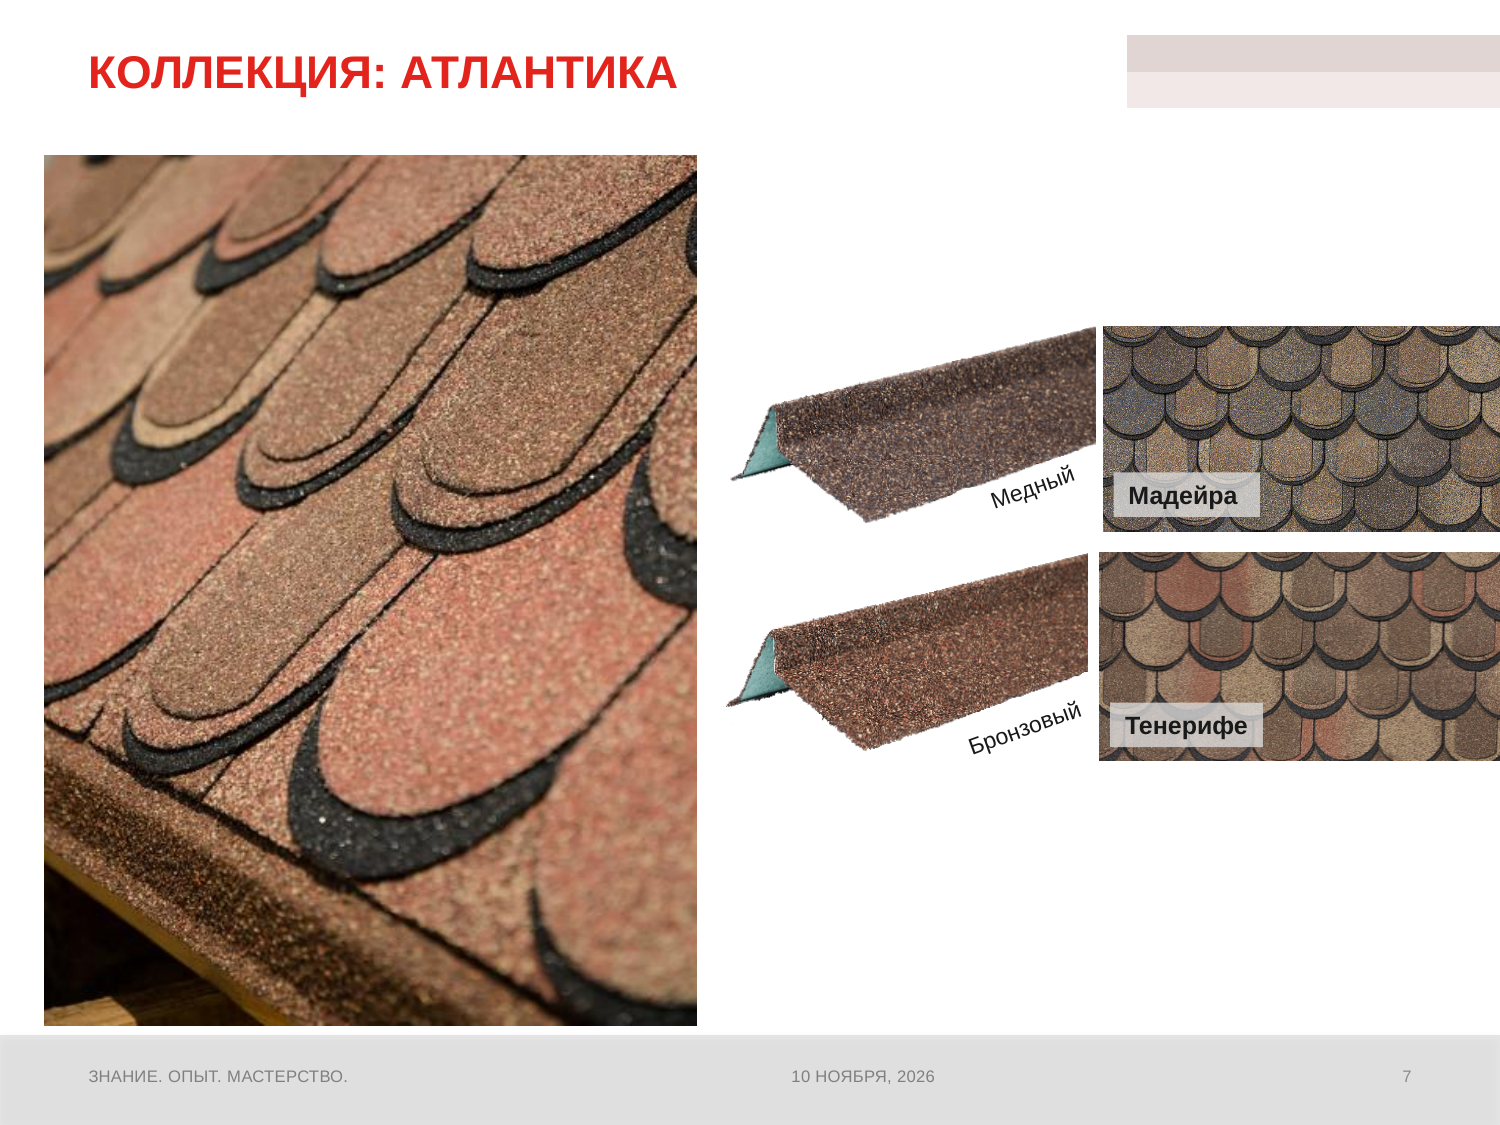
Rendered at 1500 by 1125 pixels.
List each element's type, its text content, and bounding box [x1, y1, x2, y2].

footer Знание. Опыт. Мастерство. [88, 1049, 711, 1086]
picture [44, 154, 697, 1026]
title КОЛЛЕКЦИЯ: АТЛАНТИКА [88, 43, 1123, 141]
slide_number 7 [1328, 1049, 1412, 1086]
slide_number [791, 1049, 1288, 1086]
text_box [708, 321, 1500, 762]
